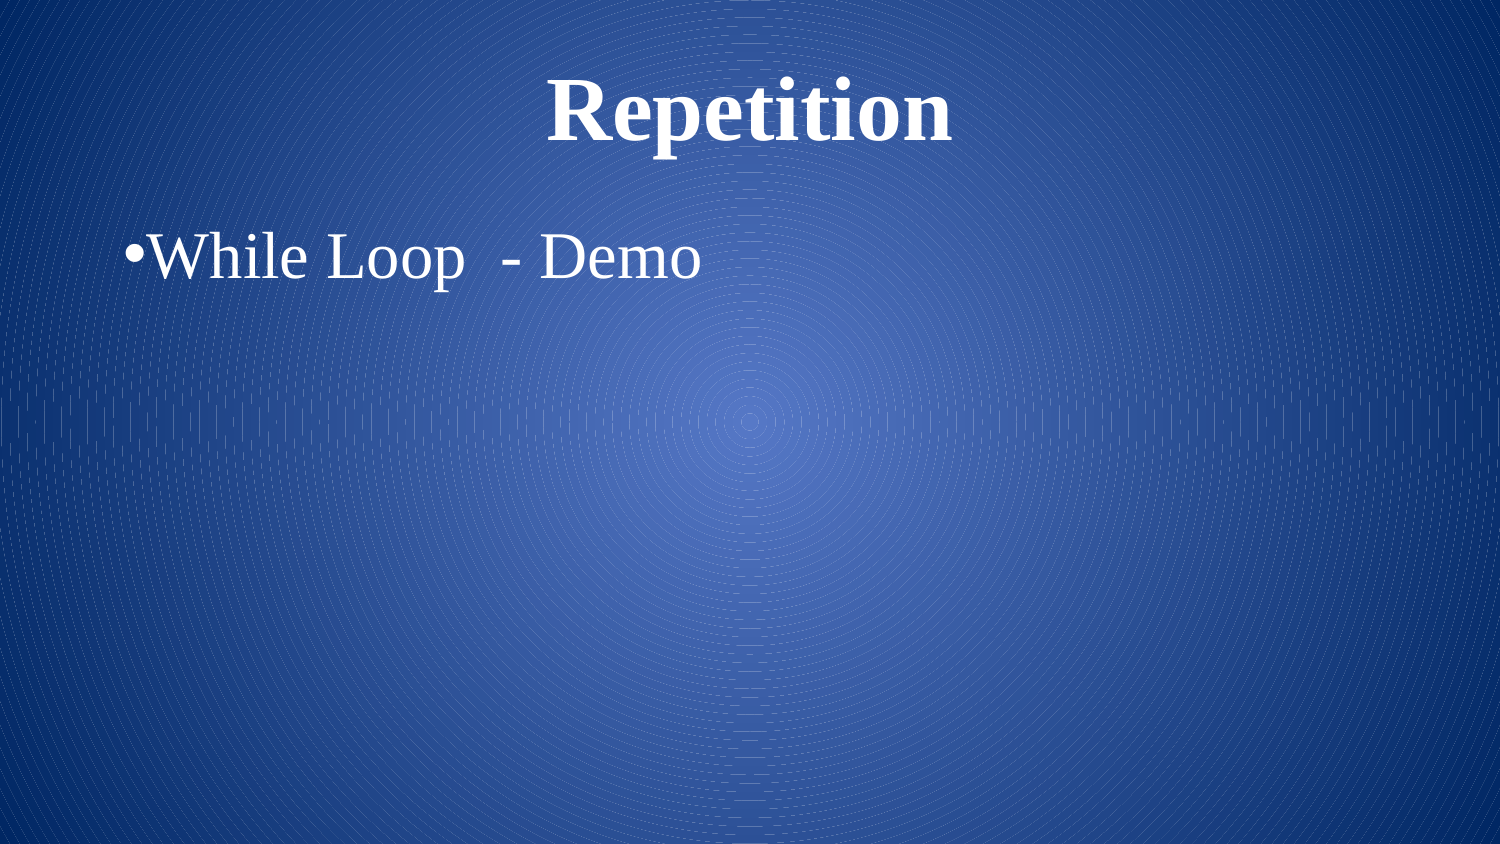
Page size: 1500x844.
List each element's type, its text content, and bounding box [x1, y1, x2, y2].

title Repetition [75, 33, 1425, 175]
list While Loop - Demo [75, 196, 1425, 754]
